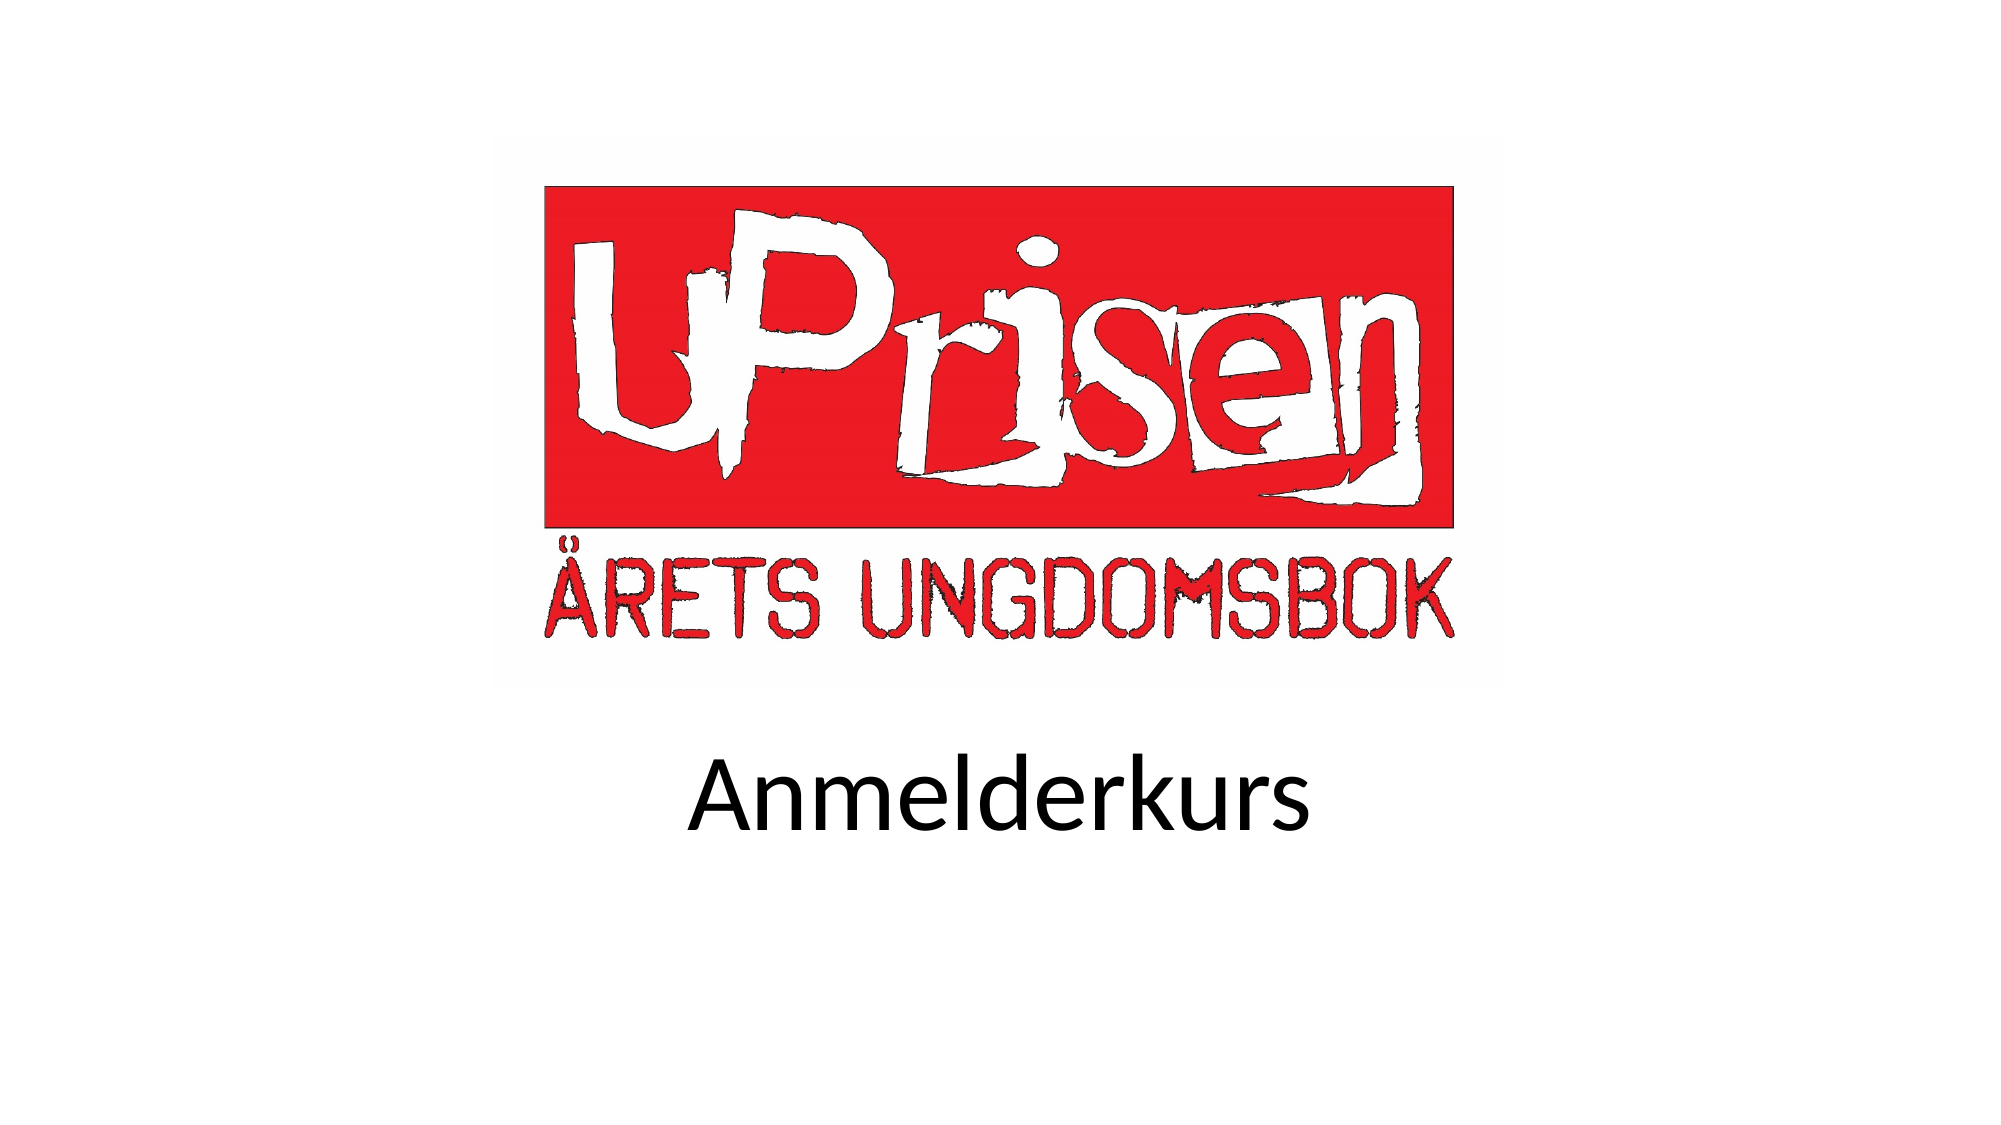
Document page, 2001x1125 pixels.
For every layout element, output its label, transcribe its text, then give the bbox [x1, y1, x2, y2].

subtitle Anmelderkurs [249, 590, 1750, 863]
picture [493, 135, 1506, 690]
